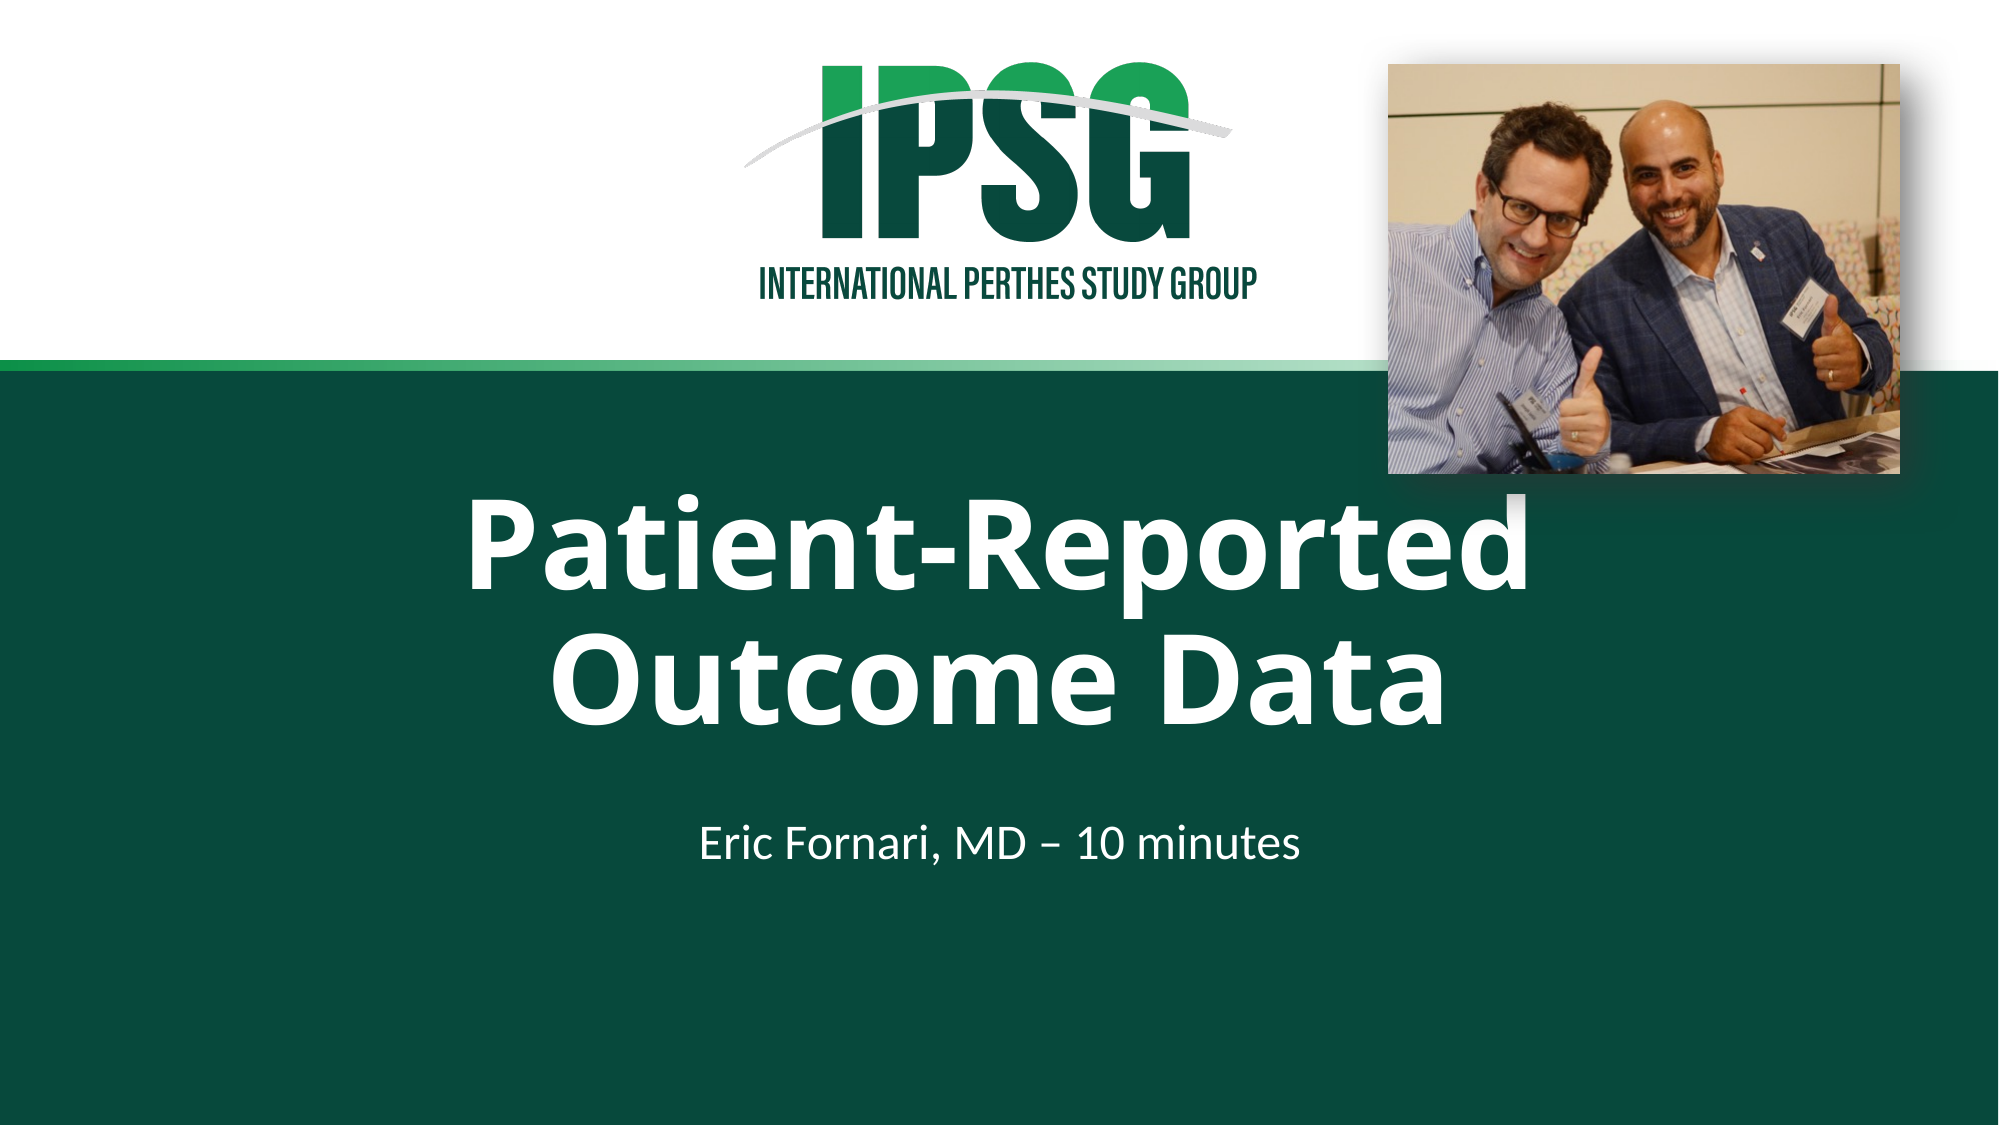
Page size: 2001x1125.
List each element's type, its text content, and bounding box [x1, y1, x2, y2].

title Patient-Reported Outcome Data [144, 454, 1855, 779]
picture [1388, 64, 1900, 474]
picture [720, 51, 1280, 310]
subtitle Eric Fornari, MD – 10 minutes [144, 808, 1855, 1024]
